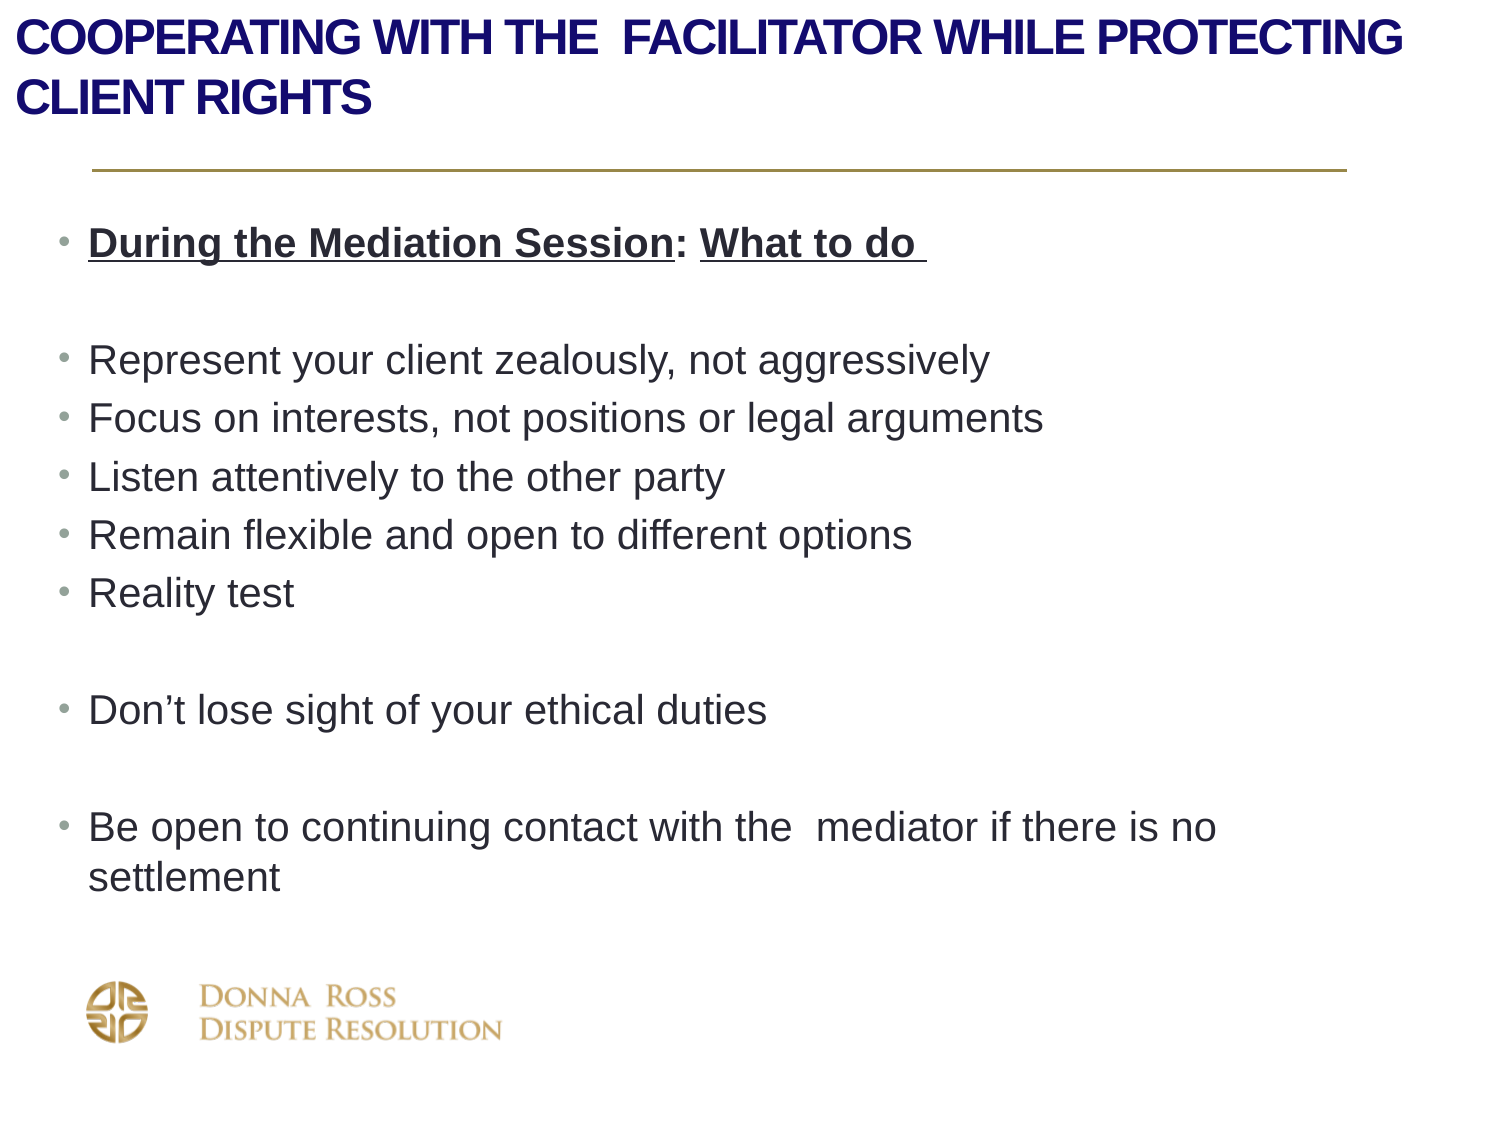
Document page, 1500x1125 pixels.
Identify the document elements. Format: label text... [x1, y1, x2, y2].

title cooperating with the facilitator while protecting client rights [0, 0, 1500, 130]
list During the Mediation Session: What to do Represent your client zealously, not aggressively Focus on interests, not positions or legal arguments Listen attentively to the other party Remain flexible and open to different options Reality test Don’t lose sight of your ethical duties Be open to continuing contact with the mediator if there is no settlement [43, 208, 1425, 1030]
picture [75, 1030, 514, 1078]
